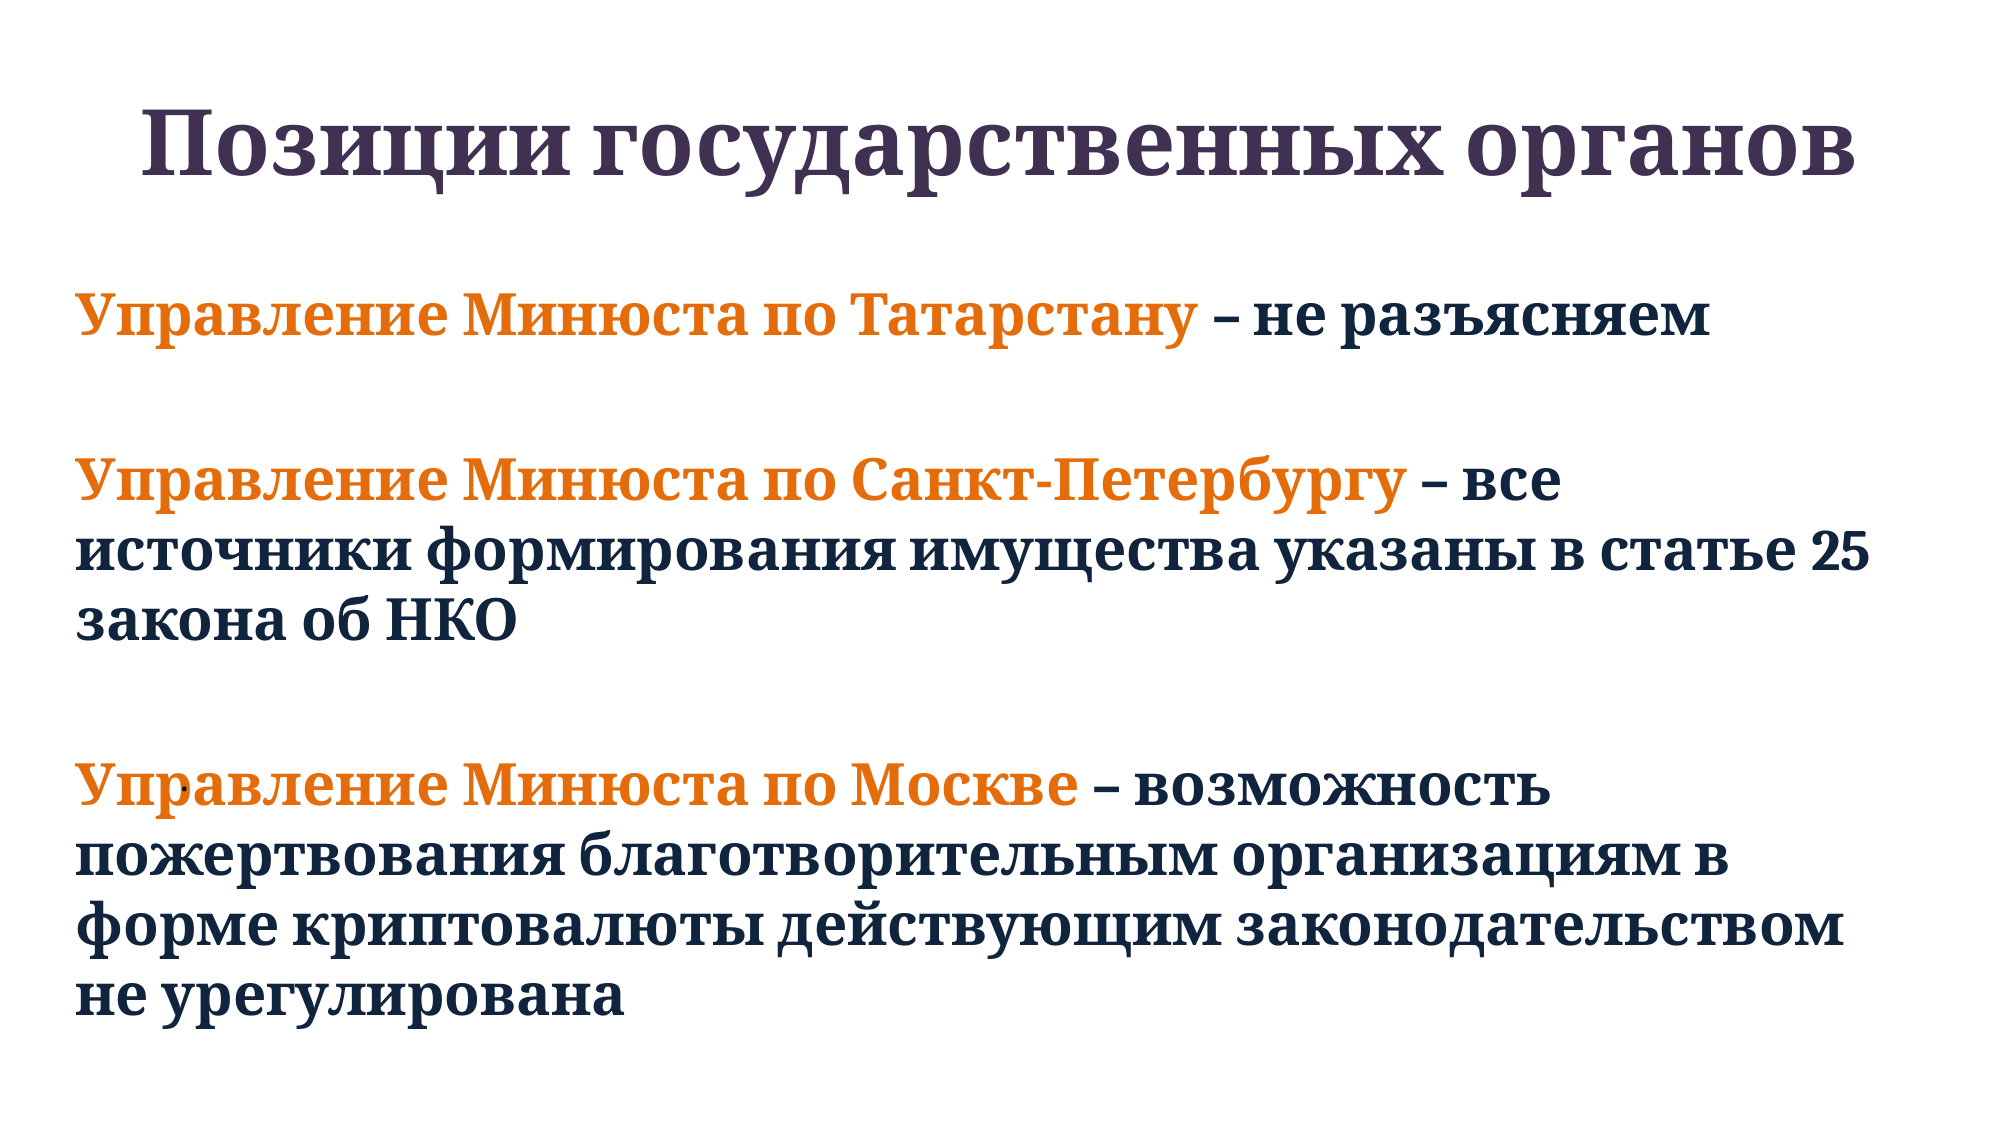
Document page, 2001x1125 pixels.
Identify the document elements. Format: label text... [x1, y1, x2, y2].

list Управление Минюста по Татарстану – не разъясняем Управление Минюста по Санкт-Петербургу – все источники формирования имущества указаны в статье 25 закона об НКО Управление Минюста по Москве – возможность пожертвования благотворительным организациям в форме криптовалюты действующим законодательством не урегулирована [60, 492, 1900, 965]
title Позиции государственных органов [99, 45, 1900, 233]
text_box . [165, 742, 1931, 808]
